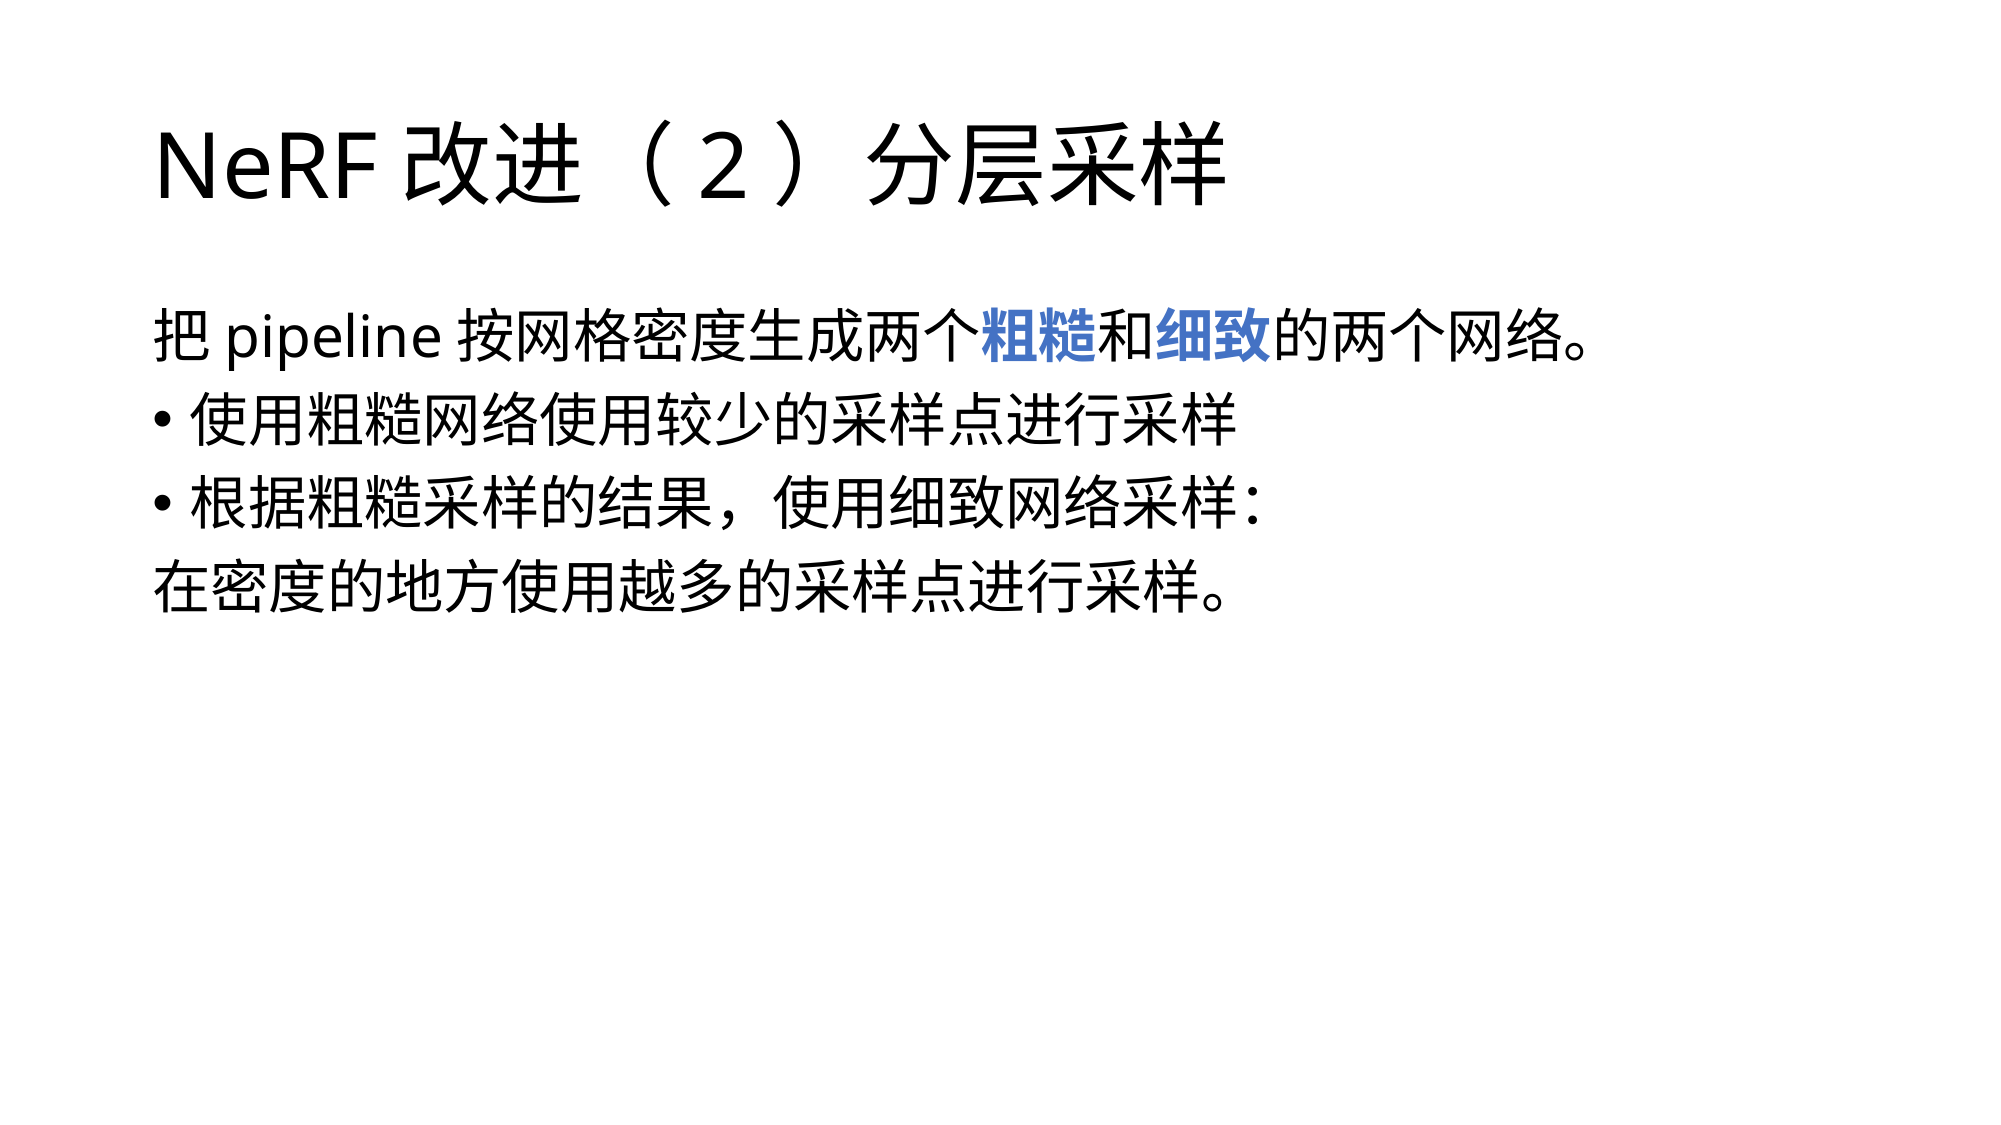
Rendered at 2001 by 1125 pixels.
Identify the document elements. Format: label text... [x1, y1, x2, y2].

title NeRF改进（2）分层采样 [137, 59, 1863, 278]
